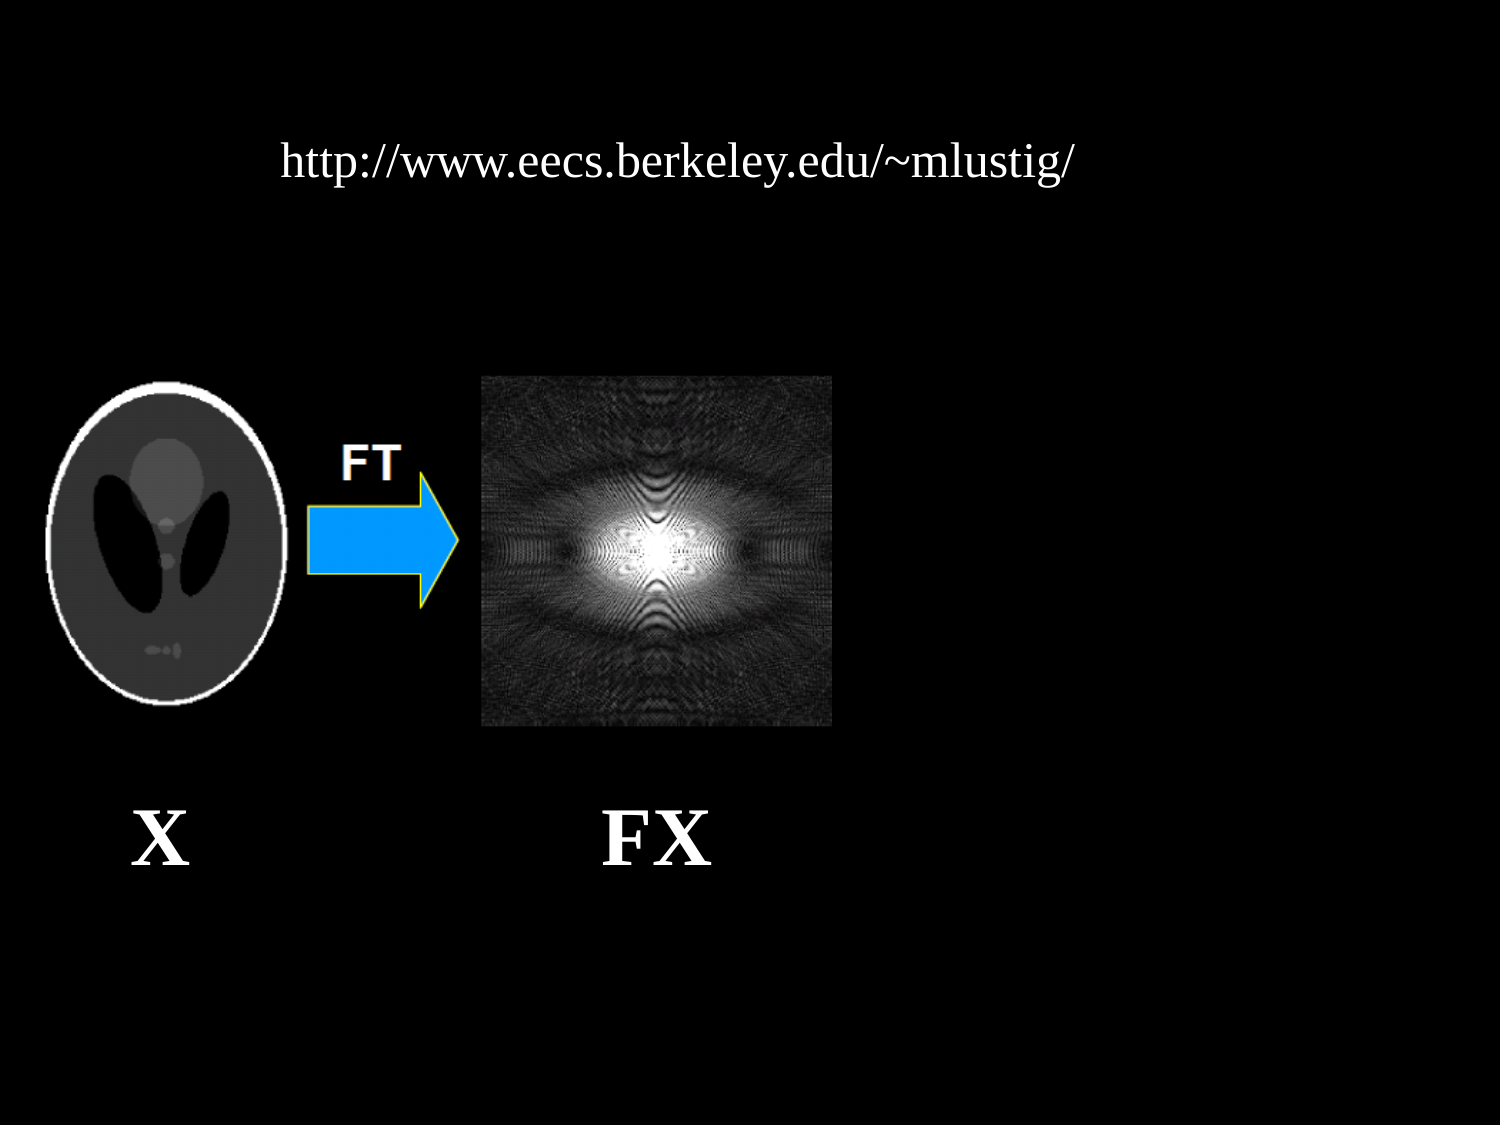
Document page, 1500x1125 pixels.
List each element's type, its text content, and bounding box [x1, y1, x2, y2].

text_box http://www.eecs.berkeley.edu/~mlustig/ [265, 120, 1294, 196]
picture [0, 213, 1500, 912]
